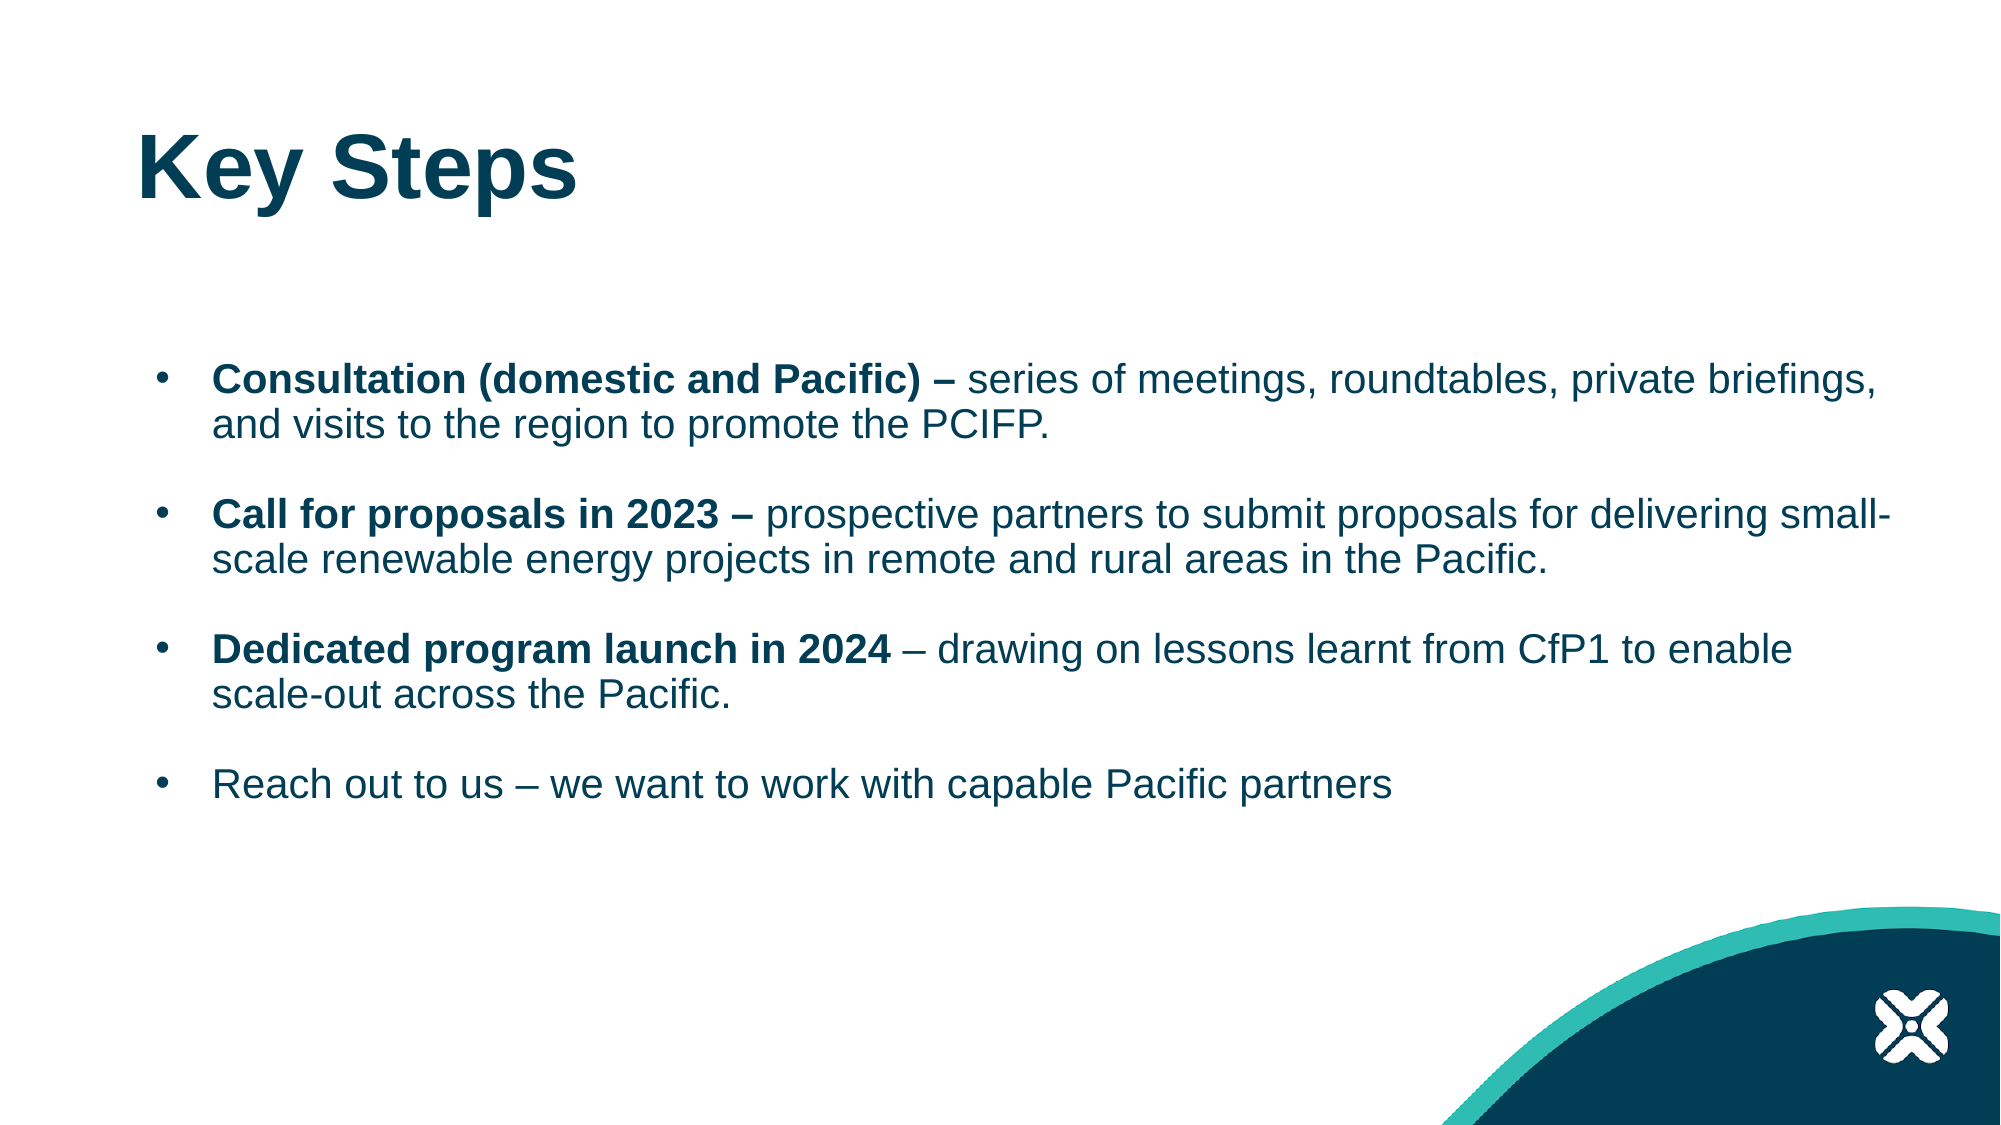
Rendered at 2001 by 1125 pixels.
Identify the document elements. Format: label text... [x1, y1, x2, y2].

picture [1905, 1021, 1918, 1032]
title Key Steps [121, 59, 1863, 278]
list Consultation (domestic and Pacific) – series of meetings, roundtables, private briefings, and visits to the region to promote the PCIFP. Call for proposals in 2023 – prospective partners to submit proposals for delivering small-scale renewable energy projects in remote and rural areas in the Pacific. Dedicated program launch in 2024 – drawing on lessons learnt from CfP1 to enable scale-out across the Pacific. Reach out to us – we want to work with capable Pacific partners [121, 299, 1932, 924]
picture [0, 0, 2000, 1125]
picture [1884, 990, 1939, 1017]
picture [1875, 999, 1903, 1054]
picture [1921, 999, 1948, 1054]
picture [1884, 1036, 1939, 1063]
